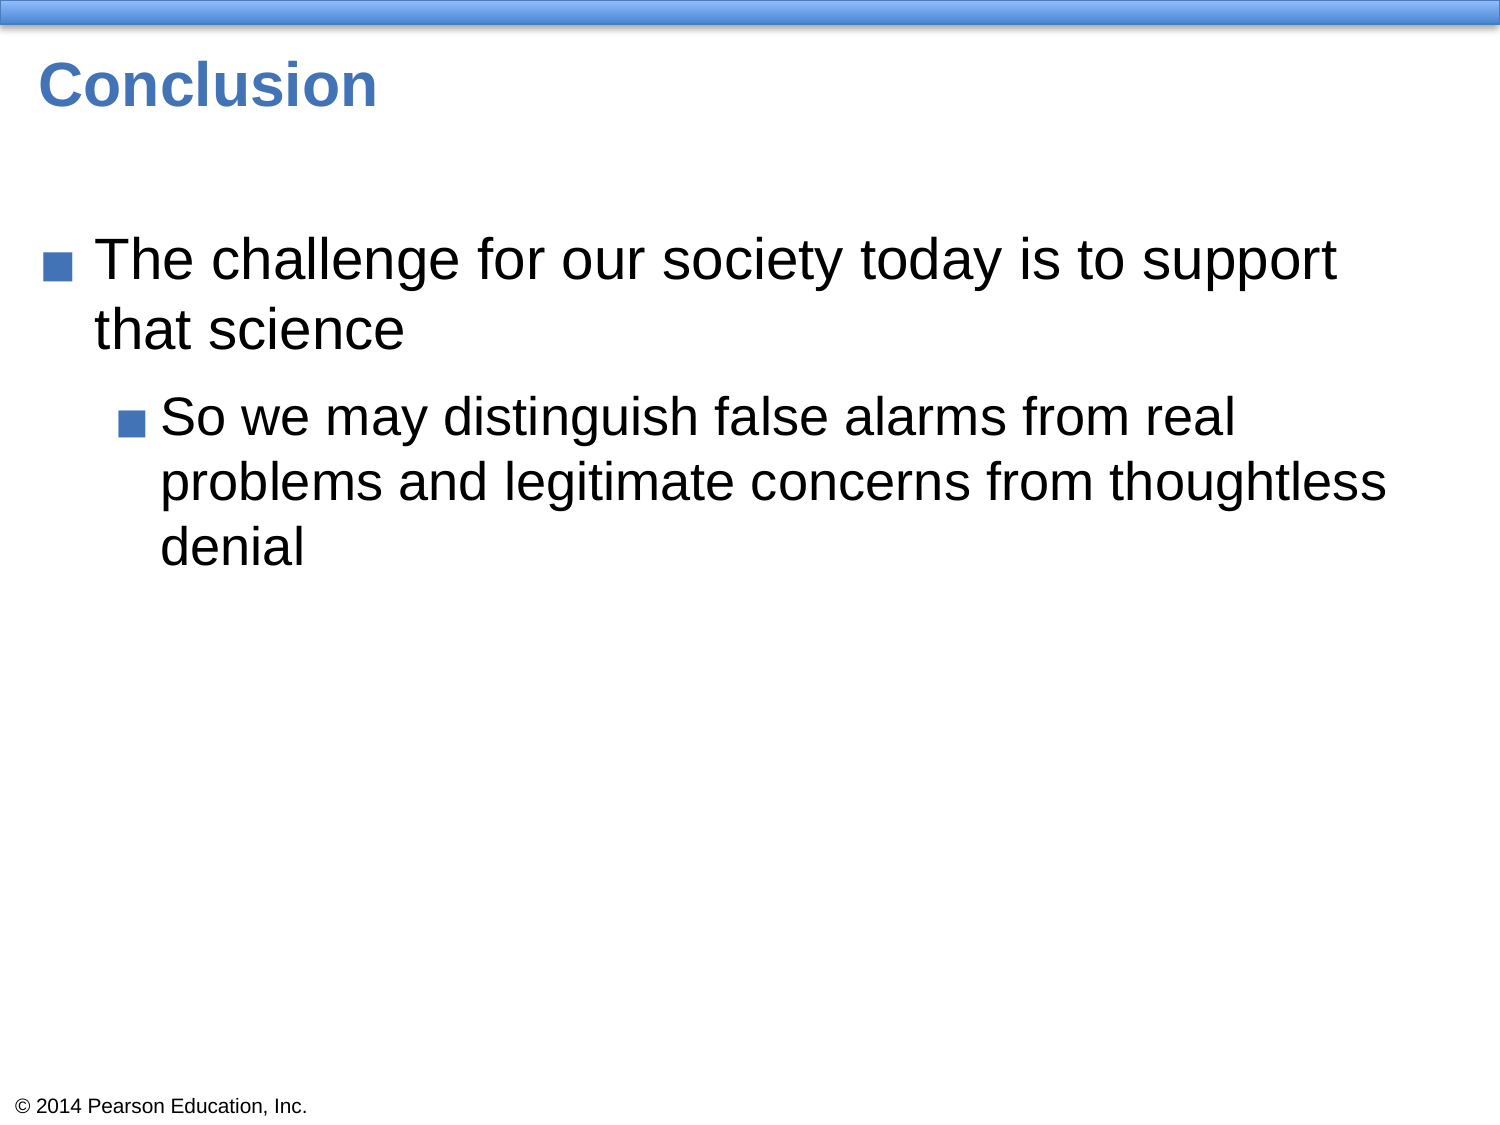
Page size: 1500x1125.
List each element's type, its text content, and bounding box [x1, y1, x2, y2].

title Conclusion [23, 36, 1476, 213]
list The challenge for our society today is to support that science So we may distinguish false alarms from real problems and legitimate concerns from thoughtless denial [23, 213, 1476, 1005]
